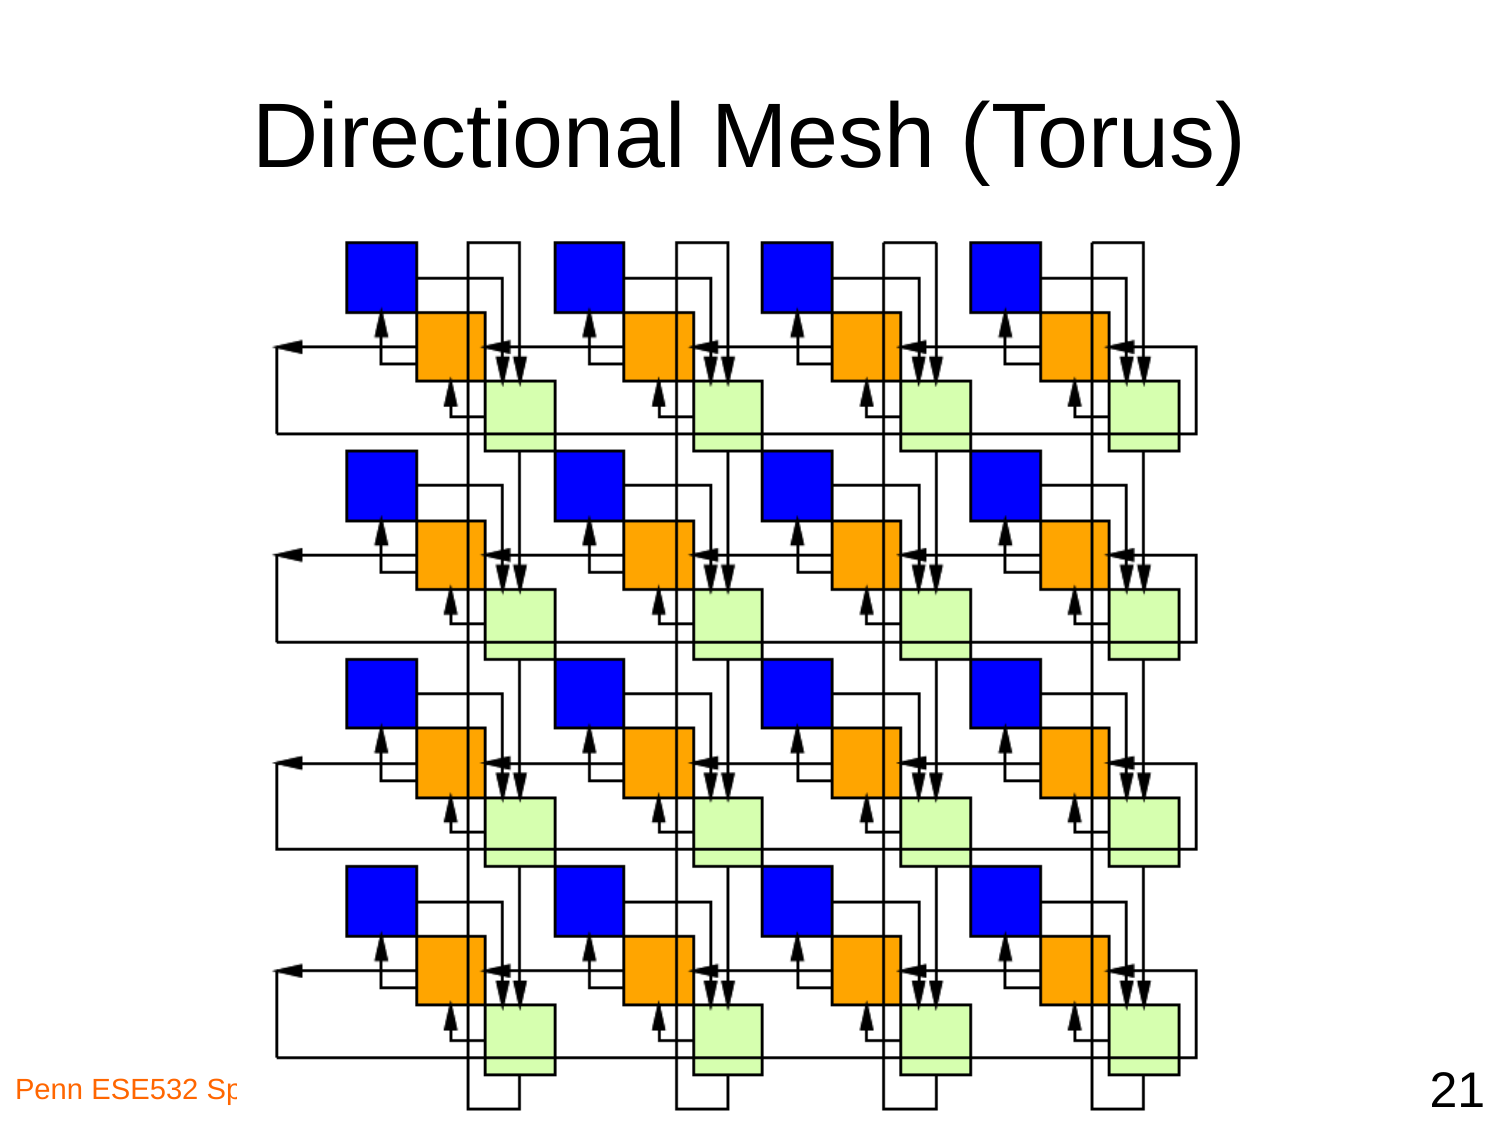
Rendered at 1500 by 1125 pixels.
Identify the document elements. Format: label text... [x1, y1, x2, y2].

title Directional Mesh (Torus) [112, 37, 1388, 226]
slide_number Penn ESE532 Spring 2017 -- DeHon [0, 1062, 232, 1125]
slide_number 21 [1268, 1049, 1500, 1125]
picture [237, 220, 1265, 1125]
